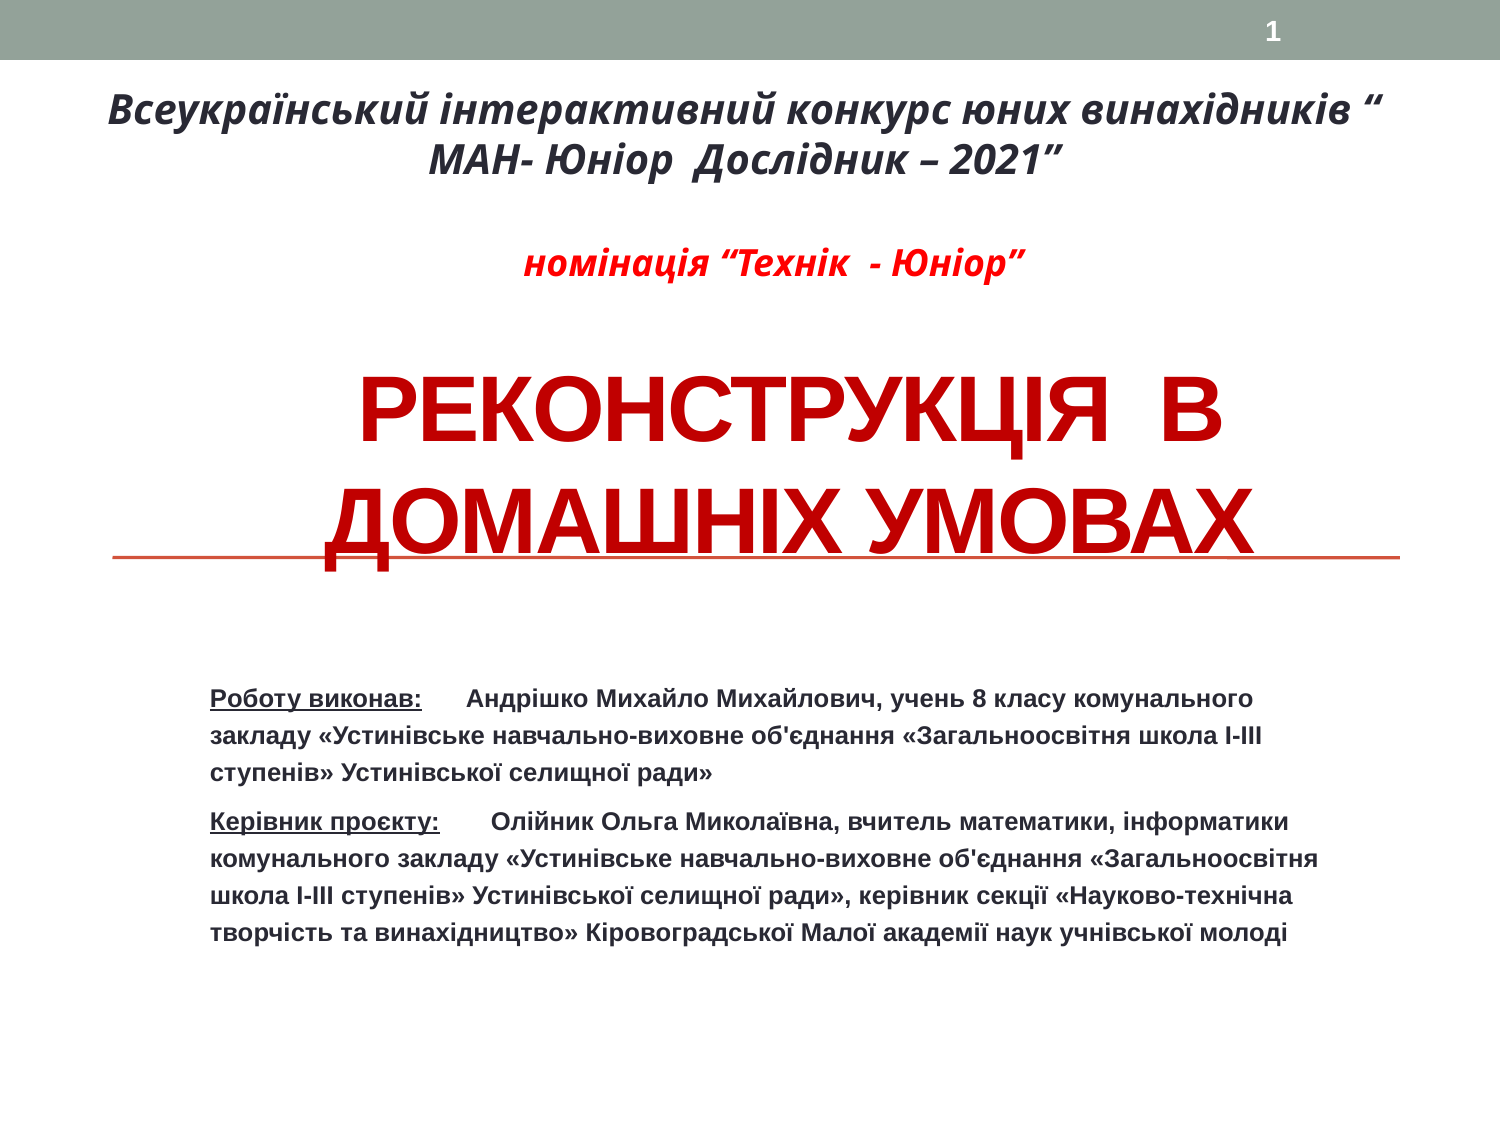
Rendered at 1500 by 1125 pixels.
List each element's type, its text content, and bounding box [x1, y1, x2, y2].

subtitle Роботу виконав: Андрішко Михайло Михайлович, учень 8 класу комунального закладу «Устинівське навчально-виховне об'єднання «Загальноосвітня школа І-ІІІ ступенів» Устинівської селищної ради» Керівник проєкту: Олійник Ольга Миколаївна, вчитель математики, інформатики комунального закладу «Устинівське навчально-виховне об'єднання «Загальноосвітня школа І-ІІІ ступенів» Устинівської селищної ради», керівник секції «Науково-технічна творчість та винахідництво» Кіровоградської Малої академії наук учнівської молоді [194, 633, 1376, 1000]
text_box номінація “Технік - Юніор” [242, 231, 1306, 292]
slide_number 1 [1250, 3, 1425, 57]
text_box Всеукраїнський інтерактивний конкурс юних винахідників “ МАН- Юніор Дослідник – 2021” [64, 75, 1424, 191]
title Реконструкція в домашніх УМОВАХ [183, 338, 1398, 580]
